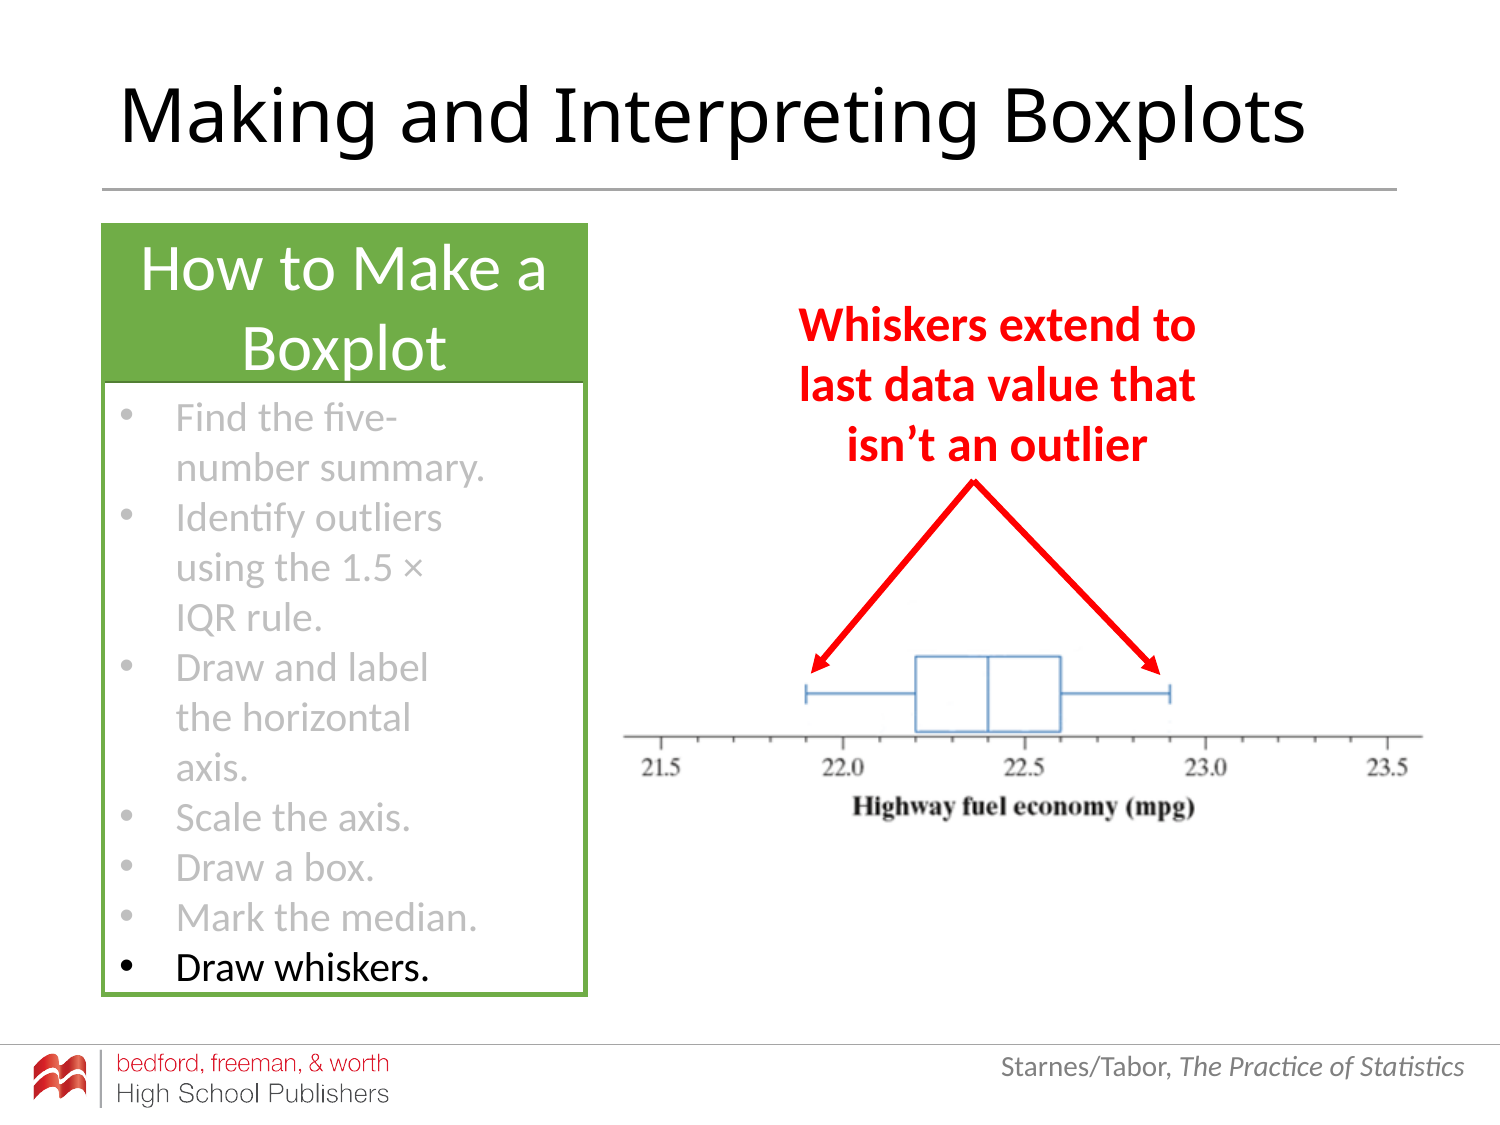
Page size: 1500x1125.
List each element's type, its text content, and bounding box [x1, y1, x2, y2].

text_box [973, 480, 1161, 675]
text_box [103, 224, 587, 995]
text_box Whiskers extend to last data value that isn’t an outlier [778, 283, 1217, 479]
picture [603, 592, 1450, 840]
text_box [810, 480, 973, 674]
picture [30, 1046, 392, 1111]
title Making and Interpreting Boxplots [103, 59, 1397, 178]
